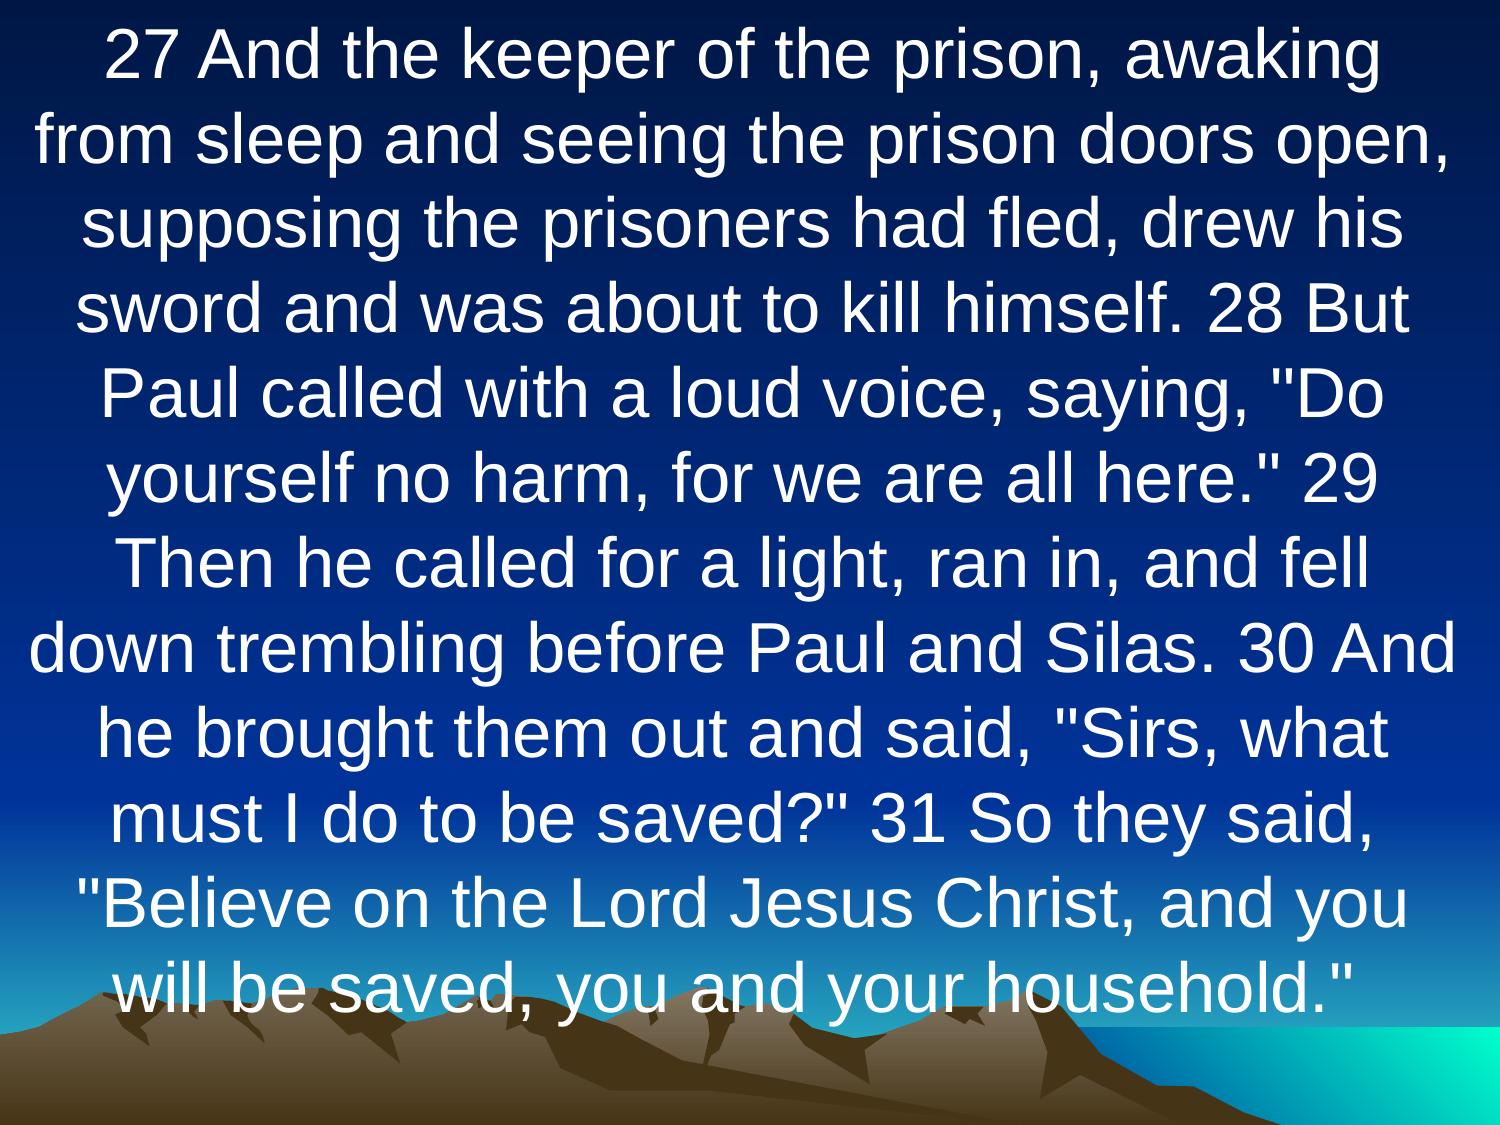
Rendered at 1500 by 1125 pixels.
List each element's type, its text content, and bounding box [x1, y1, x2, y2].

text_box 27 And the keeper of the prison, awaking from sleep and seeing the prison doors open, supposing the prisoners had fled, drew his sword and was about to kill himself. 28 But Paul called with a loud voice, saying, "Do yourself no harm, for we are all here." 29 Then he called for a light, ran in, and fell down trembling before Paul and Silas. 30 And he brought them out and said, "Sirs, what must I do to be saved?" 31 So they said, "Believe on the Lord Jesus Christ, and you will be saved, you and your household." [12, 0, 1475, 1125]
